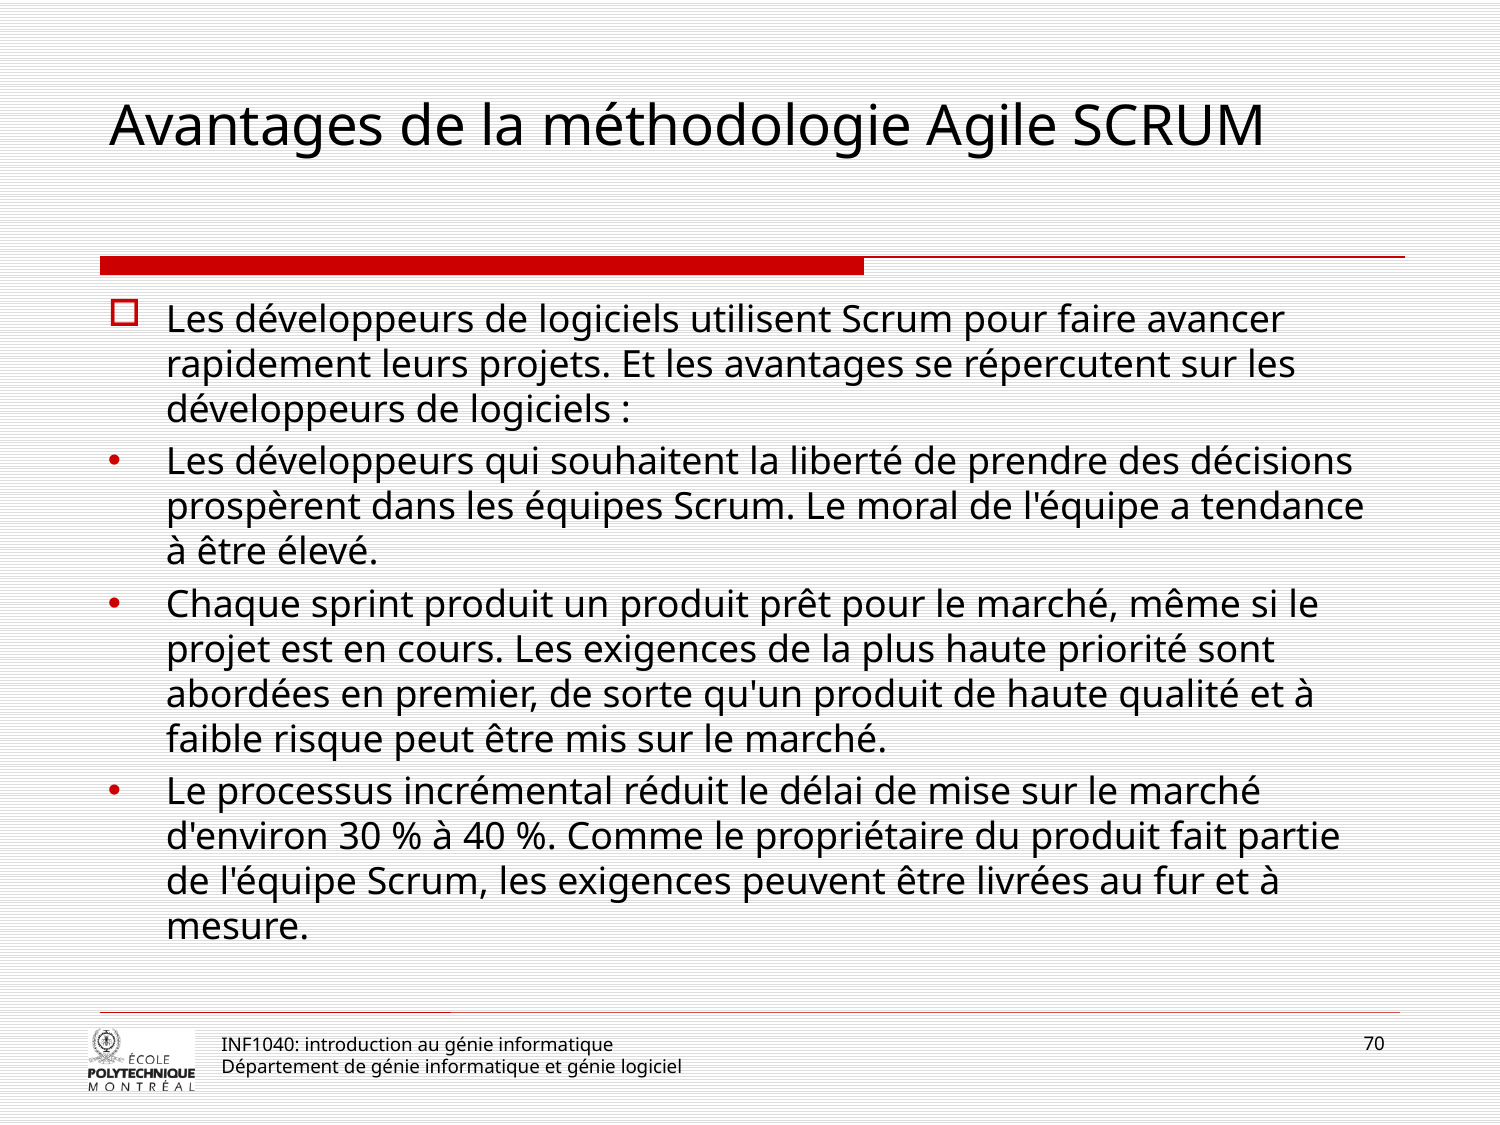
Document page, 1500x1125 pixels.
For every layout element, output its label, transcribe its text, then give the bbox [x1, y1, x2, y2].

footer INF1040: introduction au génie informatique Département de génie informatique et génie logiciel [206, 1024, 988, 1101]
slide_number 70 [1074, 1024, 1401, 1103]
picture [88, 1028, 195, 1091]
list Les développeurs de logiciels utilisent Scrum pour faire avancer rapidement leurs projets. Et les avantages se répercutent sur les développeurs de logiciels : Les développeurs qui souhaitent la liberté de prendre des décisions prospèrent dans les équipes Scrum. Le moral de l'équipe a tendance à être élevé. Chaque sprint produit un produit prêt pour le marché, même si le projet est en cours. Les exigences de la plus haute priorité sont abordées en premier, de sorte qu'un produit de haute qualité et à faible risque peut être mis sur le marché. Le processus incrémental réduit le délai de mise sur le marché d'environ 30 % à 40 %. Comme le propriétaire du produit fait partie de l'équipe Scrum, les exigences peuvent être livrées au fur et à mesure. [92, 287, 1406, 988]
title Avantages de la méthodologie Agile SCRUM [94, 50, 1407, 165]
